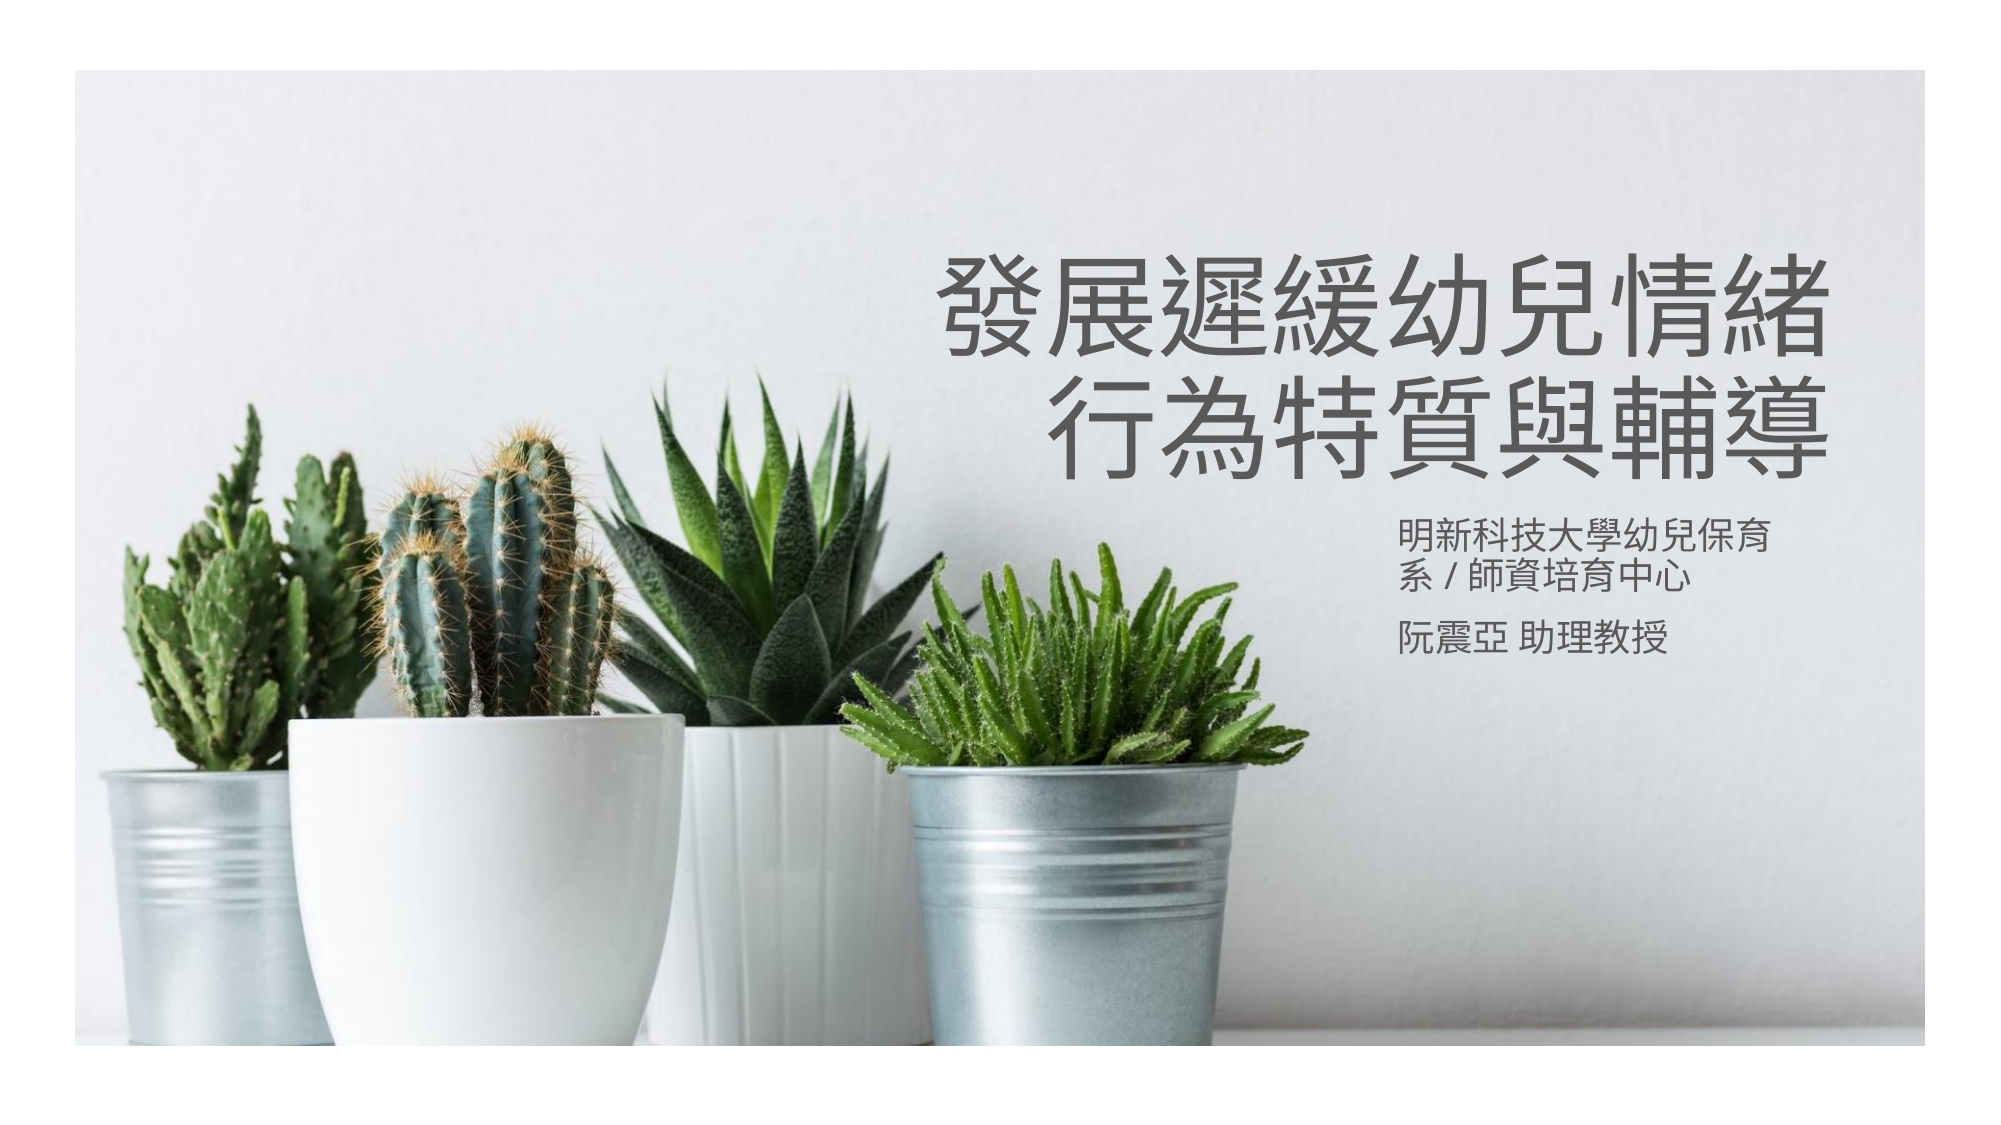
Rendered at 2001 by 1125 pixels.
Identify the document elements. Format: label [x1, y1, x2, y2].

picture [75, 70, 1925, 1046]
